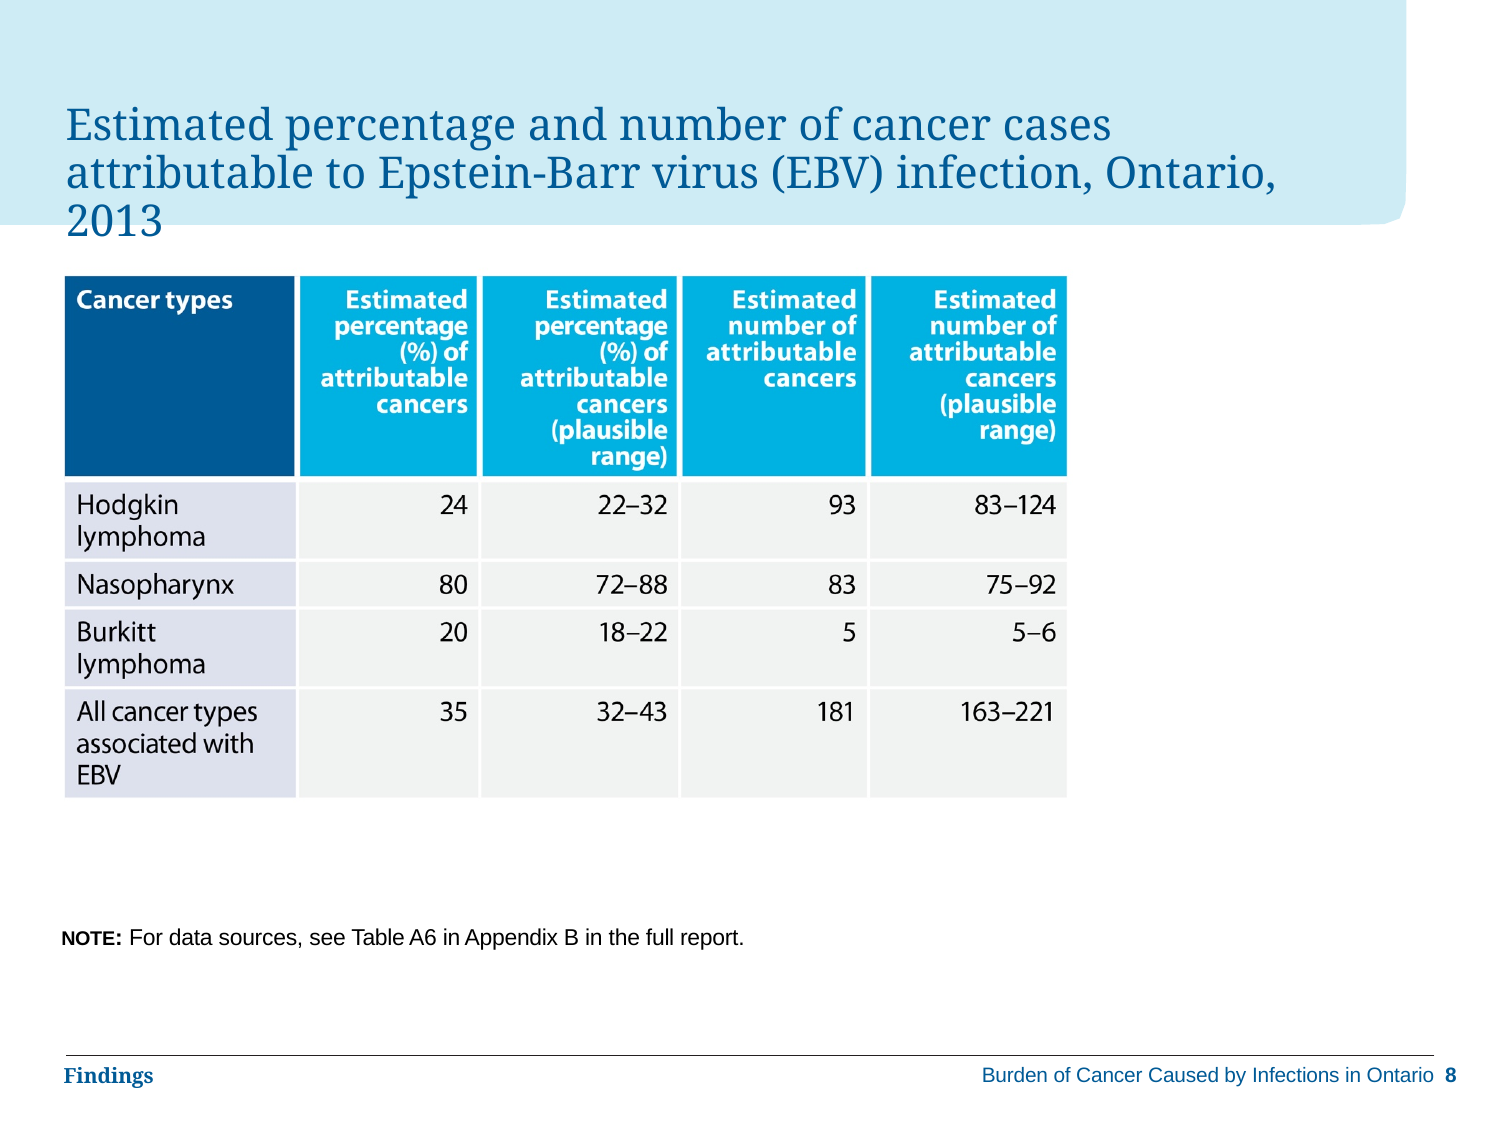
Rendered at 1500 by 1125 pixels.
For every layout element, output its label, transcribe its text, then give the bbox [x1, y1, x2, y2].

text_box NOTE: For data sources, see Table A6 in Appendix B in the full report. [59, 924, 1125, 950]
picture [63, 260, 1088, 813]
slide_number Burden of Cancer Caused by Infections in Ontario 8 [979, 1061, 1500, 1082]
list Findings [63, 1062, 563, 1101]
title Estimated percentage and number of cancer cases attributable to Epstein-Barr virus (EBV) infection, Ontario, 2013 [63, 93, 1313, 290]
